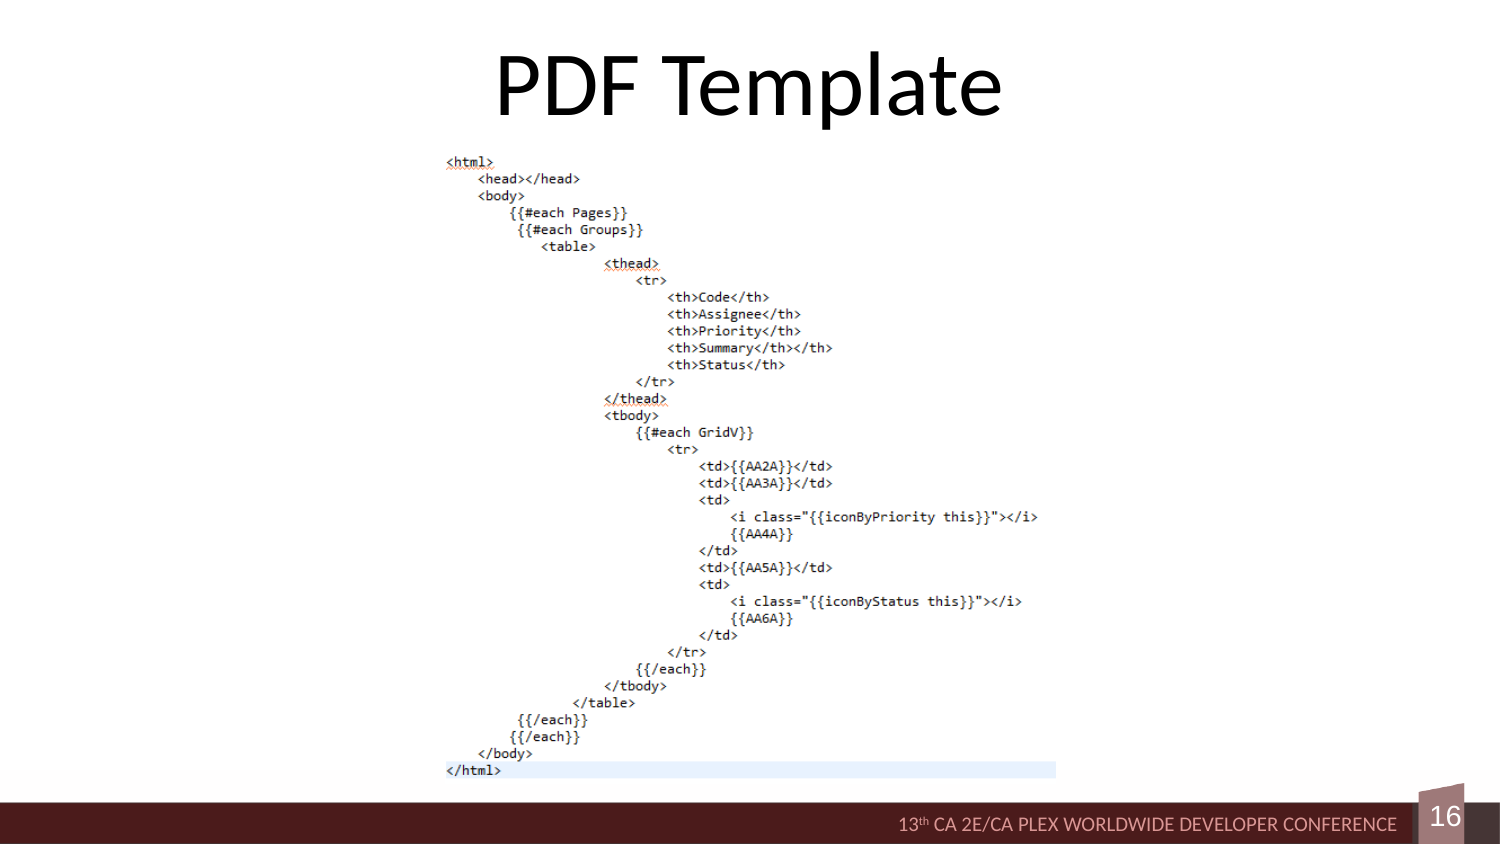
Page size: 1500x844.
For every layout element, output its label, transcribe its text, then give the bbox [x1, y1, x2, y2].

title PDF Template [75, 8, 1425, 150]
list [445, 152, 1056, 785]
